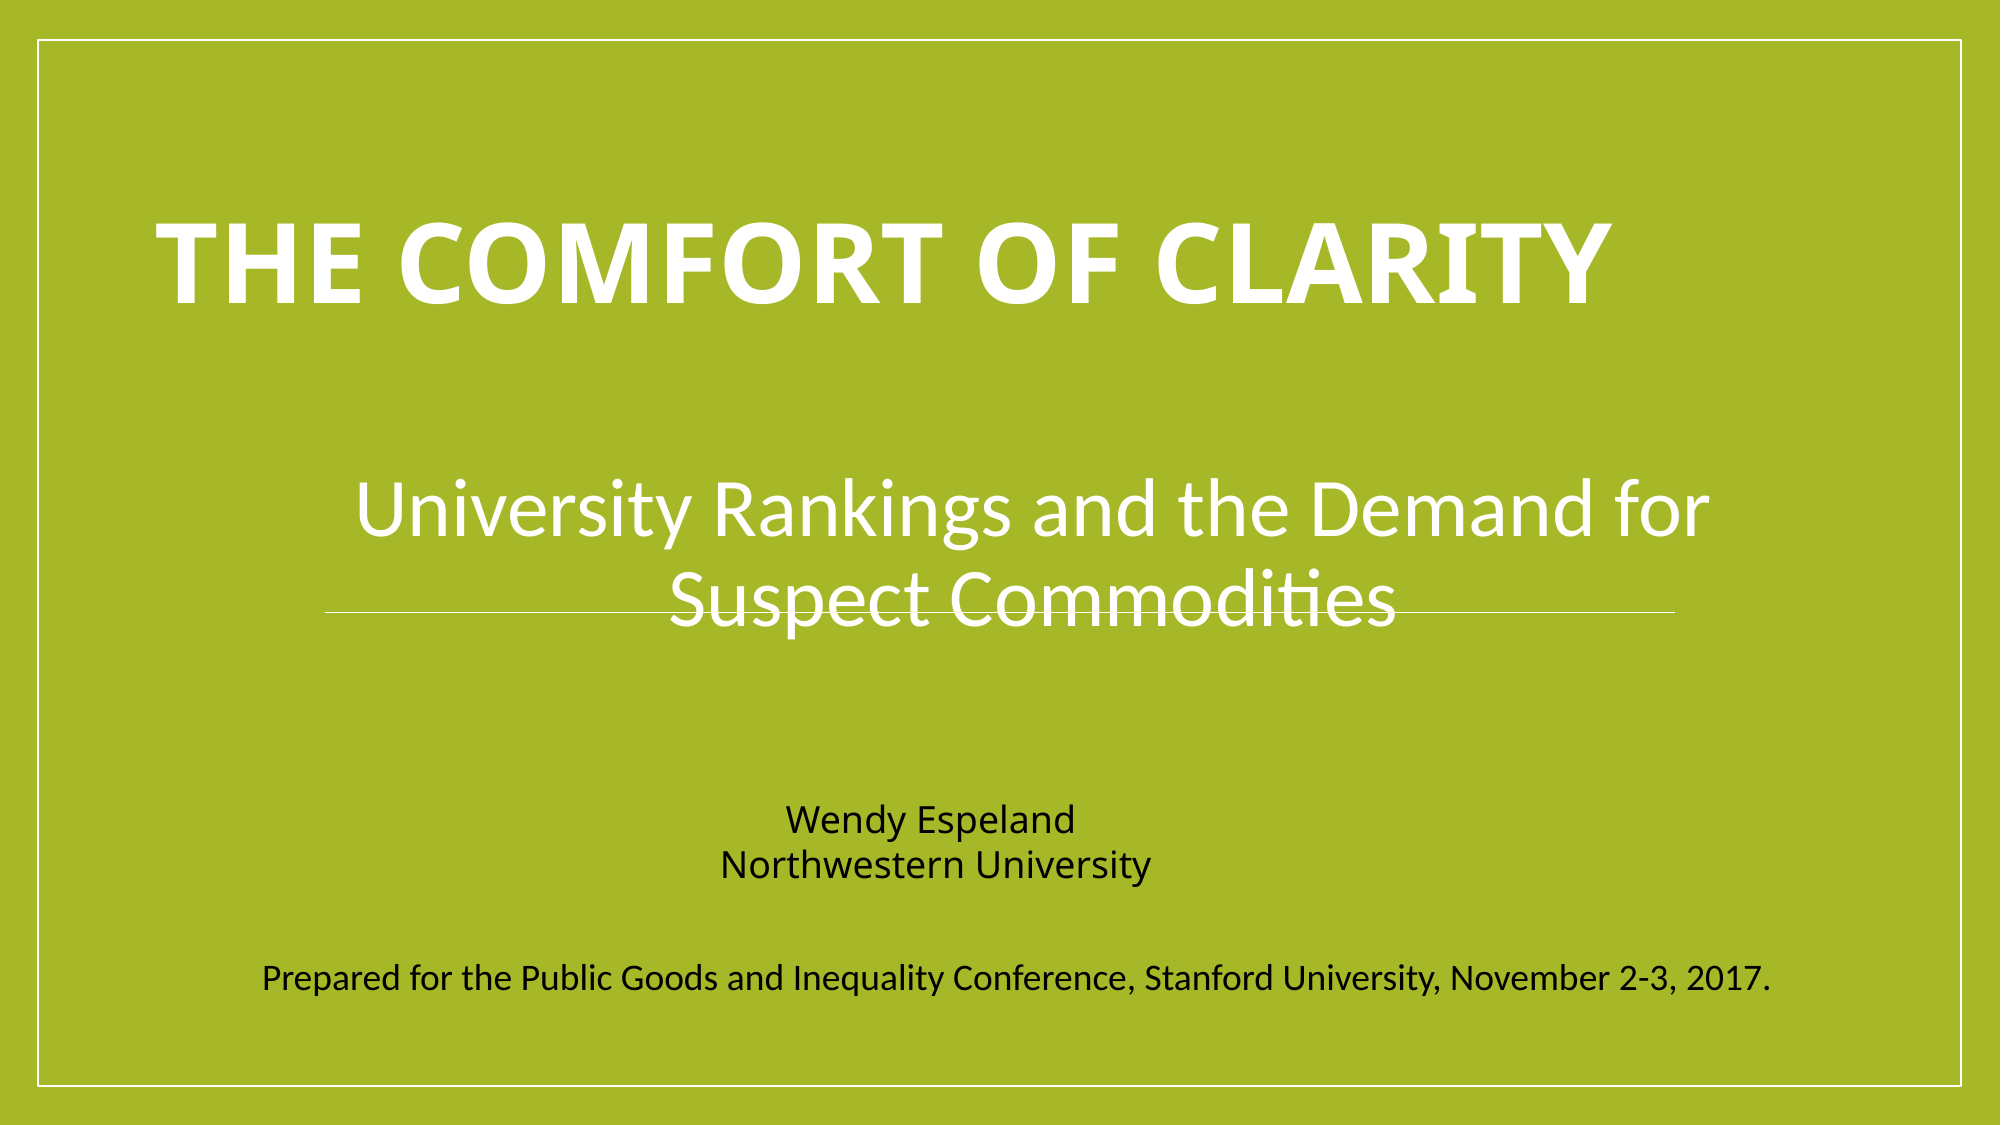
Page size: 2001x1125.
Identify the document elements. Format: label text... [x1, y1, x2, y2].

subtitle University Rankings and the Demand for Suspect Commodities [258, 457, 1809, 633]
text_box Wendy Espeland Northwestern University [705, 789, 1167, 894]
title The Comfort of Clarity [24, 16, 1743, 808]
text_box Prepared for the Public Goods and Inequality Conference, Stanford University, November 2-3, 2017. [247, 945, 1806, 1050]
